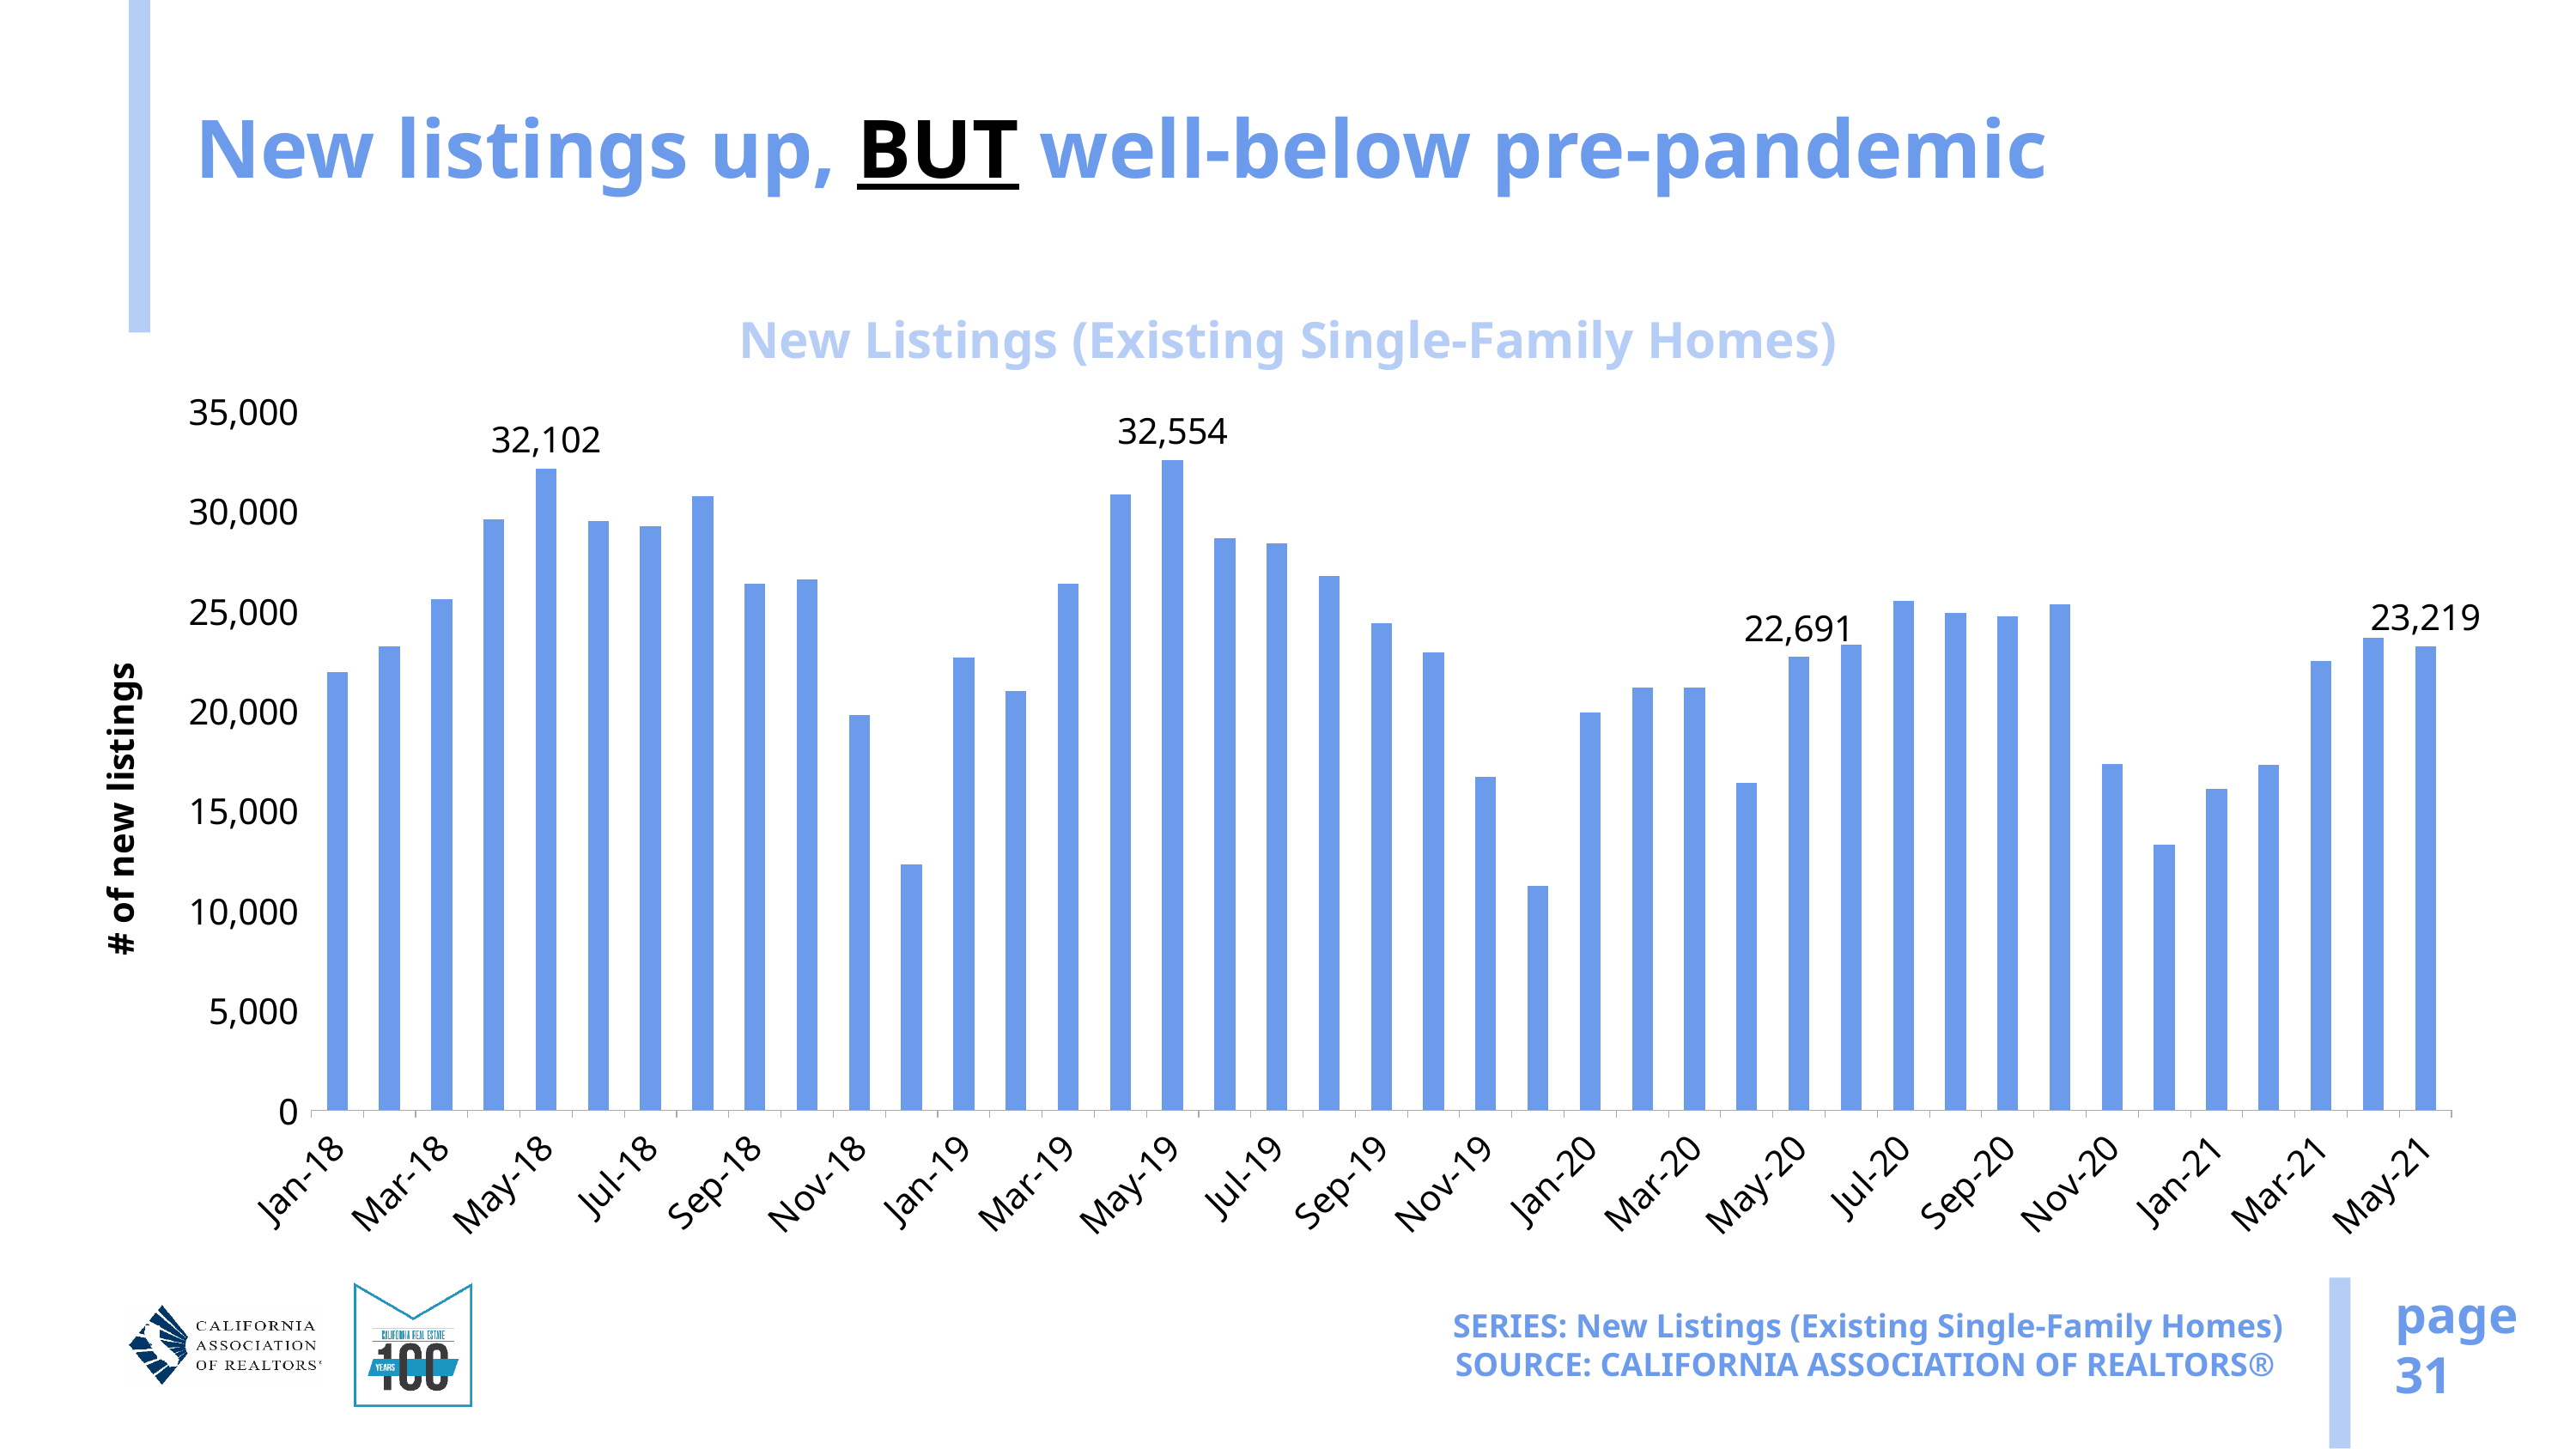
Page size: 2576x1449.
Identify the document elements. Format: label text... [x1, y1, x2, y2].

title New listings up, BUT well-below pre-pandemic [182, 101, 2179, 203]
text_box New Listings (Existing Single-Family Homes) [726, 301, 1850, 375]
picture [129, 1305, 322, 1385]
text_box SERIES: New Listings (Existing Single-Family Homes) SOURCE: CALIFORNIA ASSOCIATION OF REALTORS® [1051, 1300, 2297, 1390]
picture [354, 1283, 472, 1407]
chart [64, 375, 2490, 1283]
slide_number page 31 [2383, 1277, 2576, 1412]
